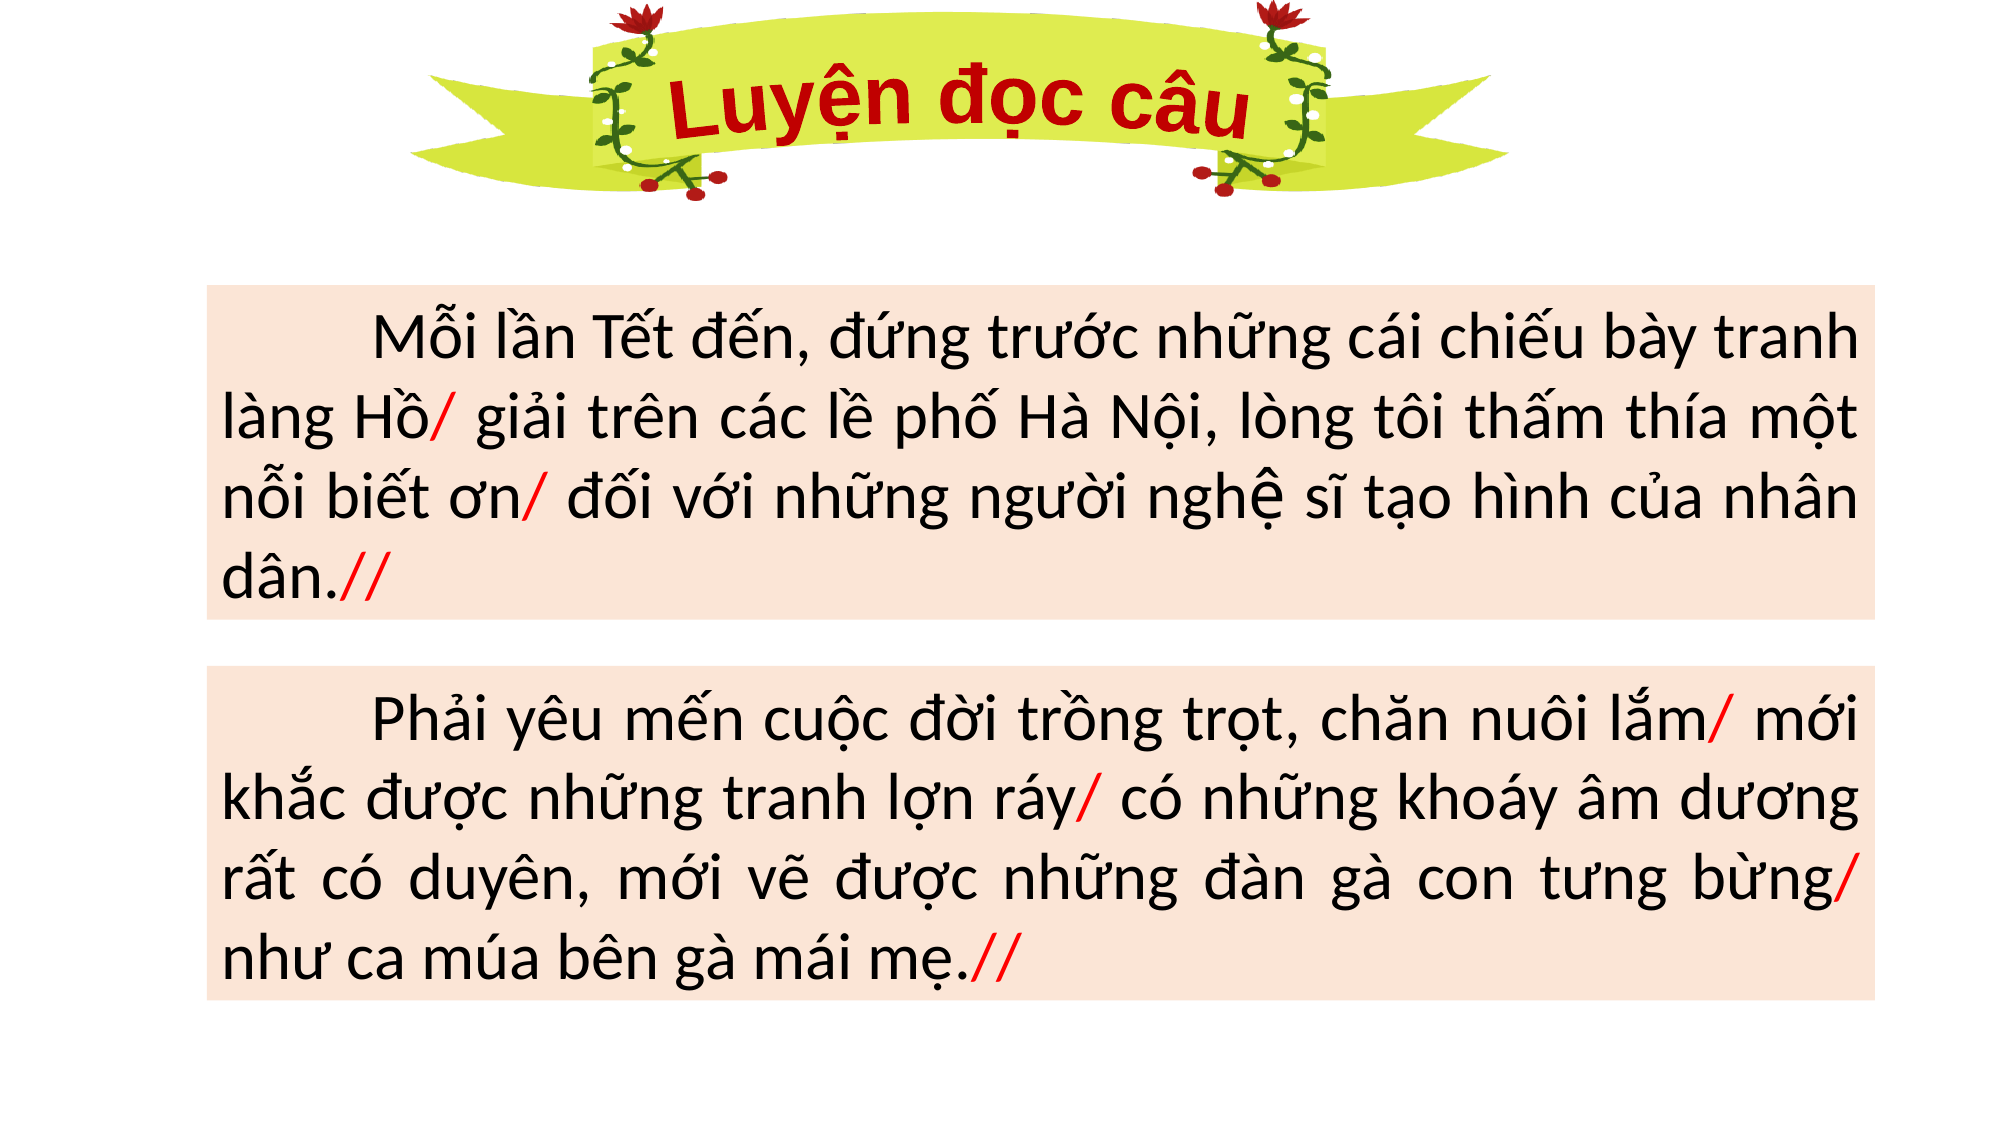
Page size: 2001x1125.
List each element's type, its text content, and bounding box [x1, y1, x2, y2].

text_box Mỗi lần Tết đến, đứng trước những cái chiếu bày tranh làng Hồ/ giải trên các lề phố Hà Nội, lòng tôi thấm thía một nỗi biết ơn/ đối với những người nghệ sĩ tạo hình của nhân dân.// [206, 285, 1875, 620]
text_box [408, 0, 1512, 217]
text_box Phải yêu mến cuộc đời trồng trọt, chăn nuôi lắm/ mới khắc được những tranh lợn ráy/ có những khoáy âm dương rất có duyên, mới vẽ được những đàn gà con tưng bừng/ như ca múa bên gà mái mẹ.// [206, 665, 1875, 1001]
